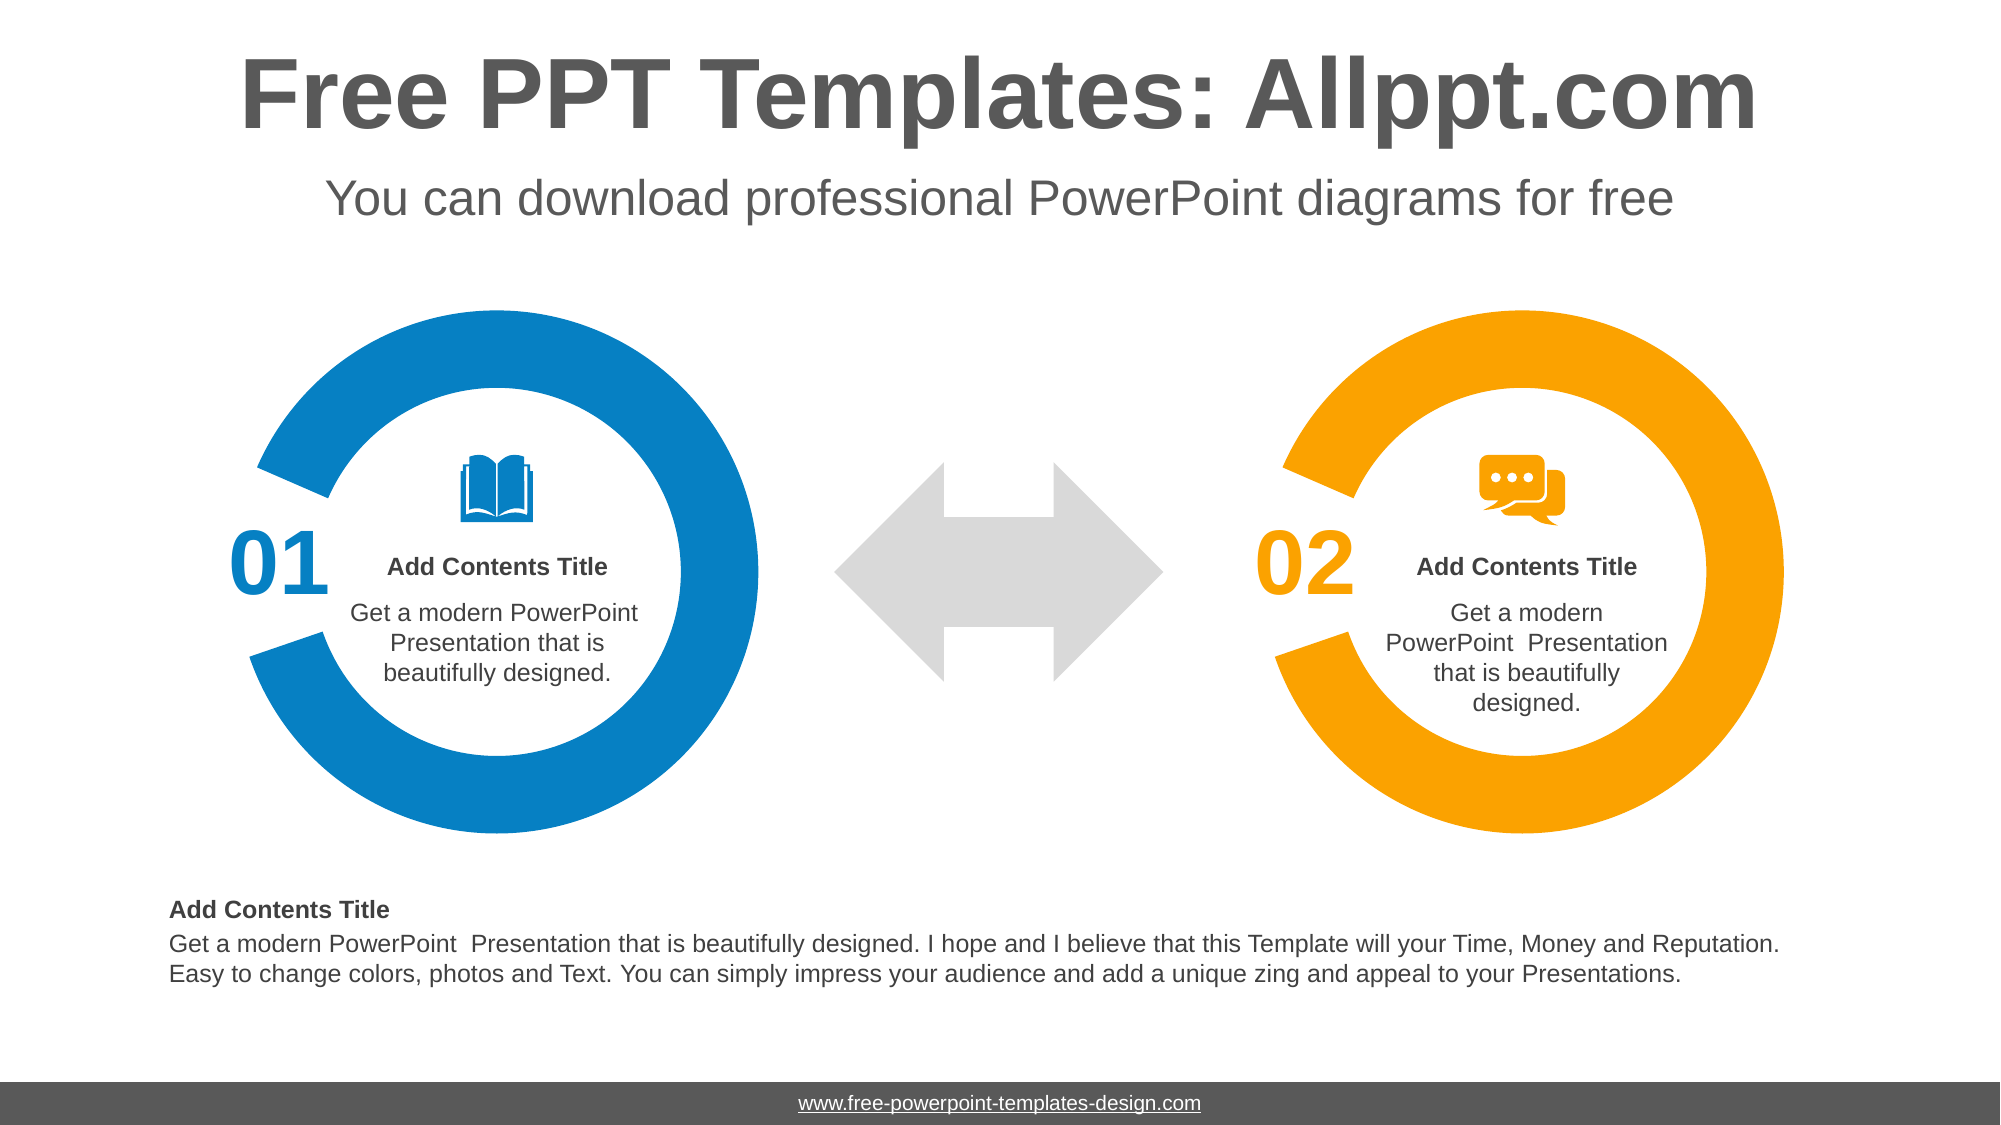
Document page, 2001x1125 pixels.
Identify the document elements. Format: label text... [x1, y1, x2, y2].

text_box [1239, 310, 1784, 834]
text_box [213, 310, 759, 834]
list You can download professional PowerPoint diagrams for free [0, 164, 2000, 234]
text_box [832, 459, 1165, 685]
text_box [333, 543, 663, 696]
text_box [154, 885, 1861, 996]
title Free PPT Templates: Allppt.com [0, 32, 2000, 161]
text_box www.free-powerpoint-templates-design.com [0, 1082, 2000, 1123]
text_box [1367, 543, 1687, 696]
